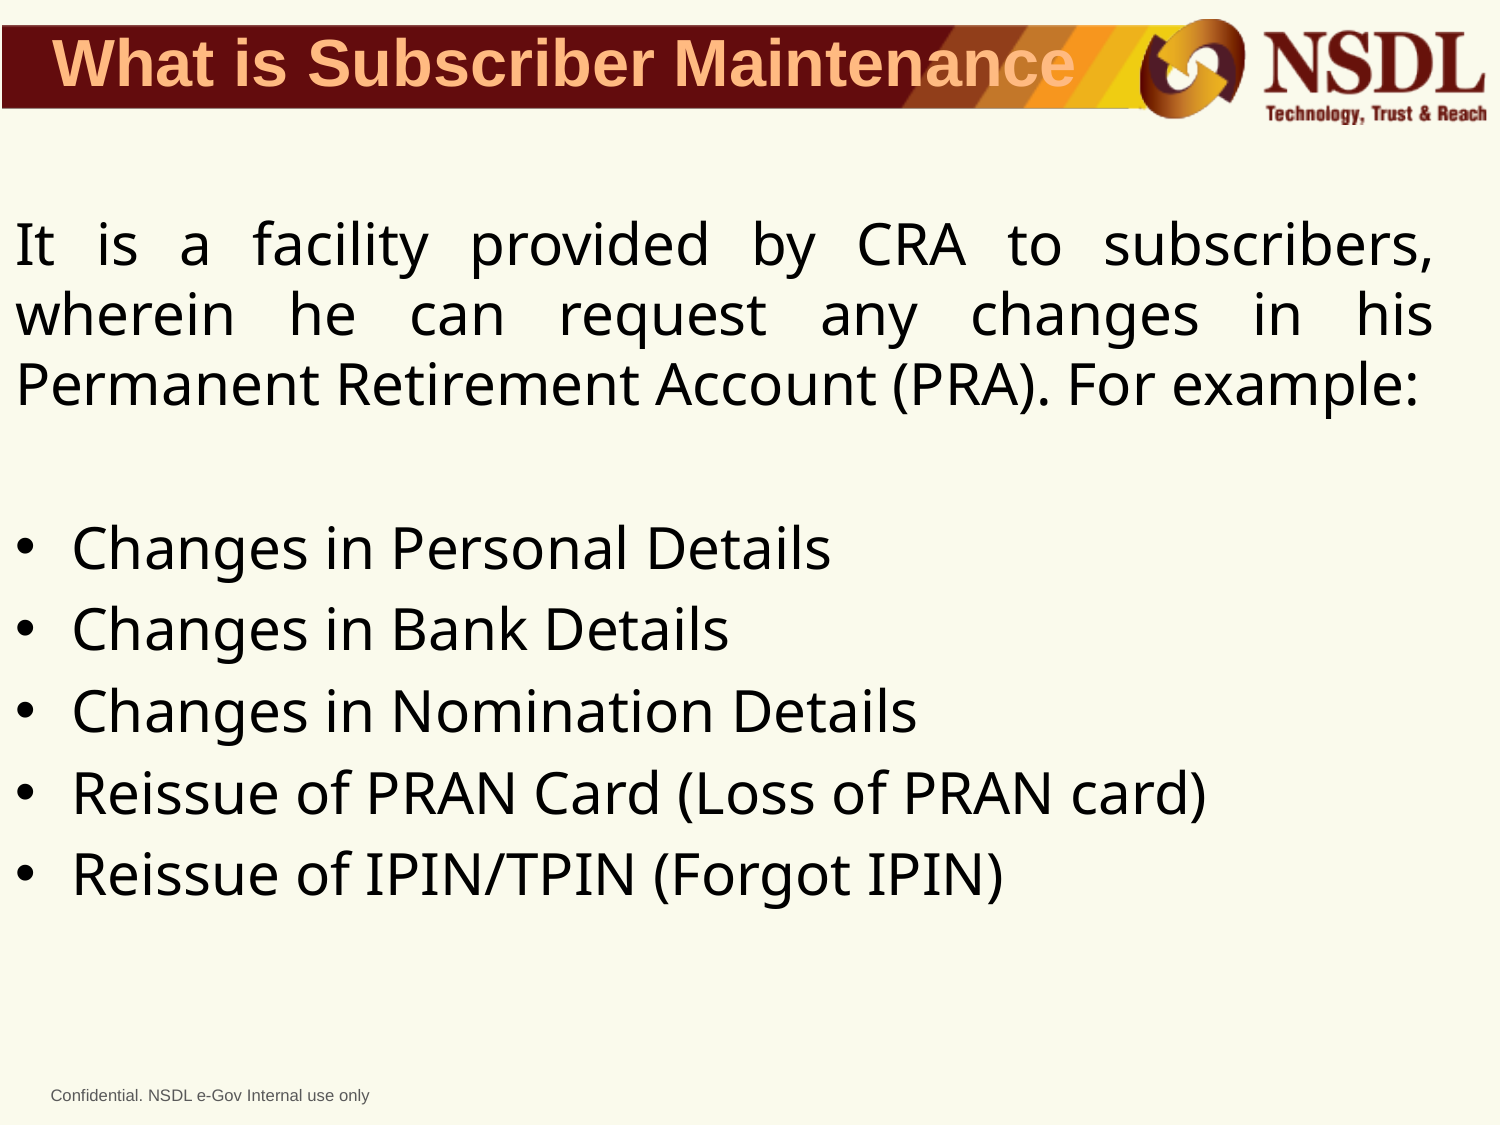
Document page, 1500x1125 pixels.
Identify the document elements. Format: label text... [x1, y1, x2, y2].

picture [2, 19, 1500, 130]
list It is a facility provided by CRA to subscribers, wherein he can request any changes in his Permanent Retirement Account (PRA). For example: Changes in Personal Details Changes in Bank Details Changes in Nomination Details Reissue of PRAN Card (Loss of PRAN card) Reissue of IPIN/TPIN (Forgot IPIN) [0, 200, 1450, 1005]
title What is Subscriber Maintenance [37, 12, 1313, 125]
